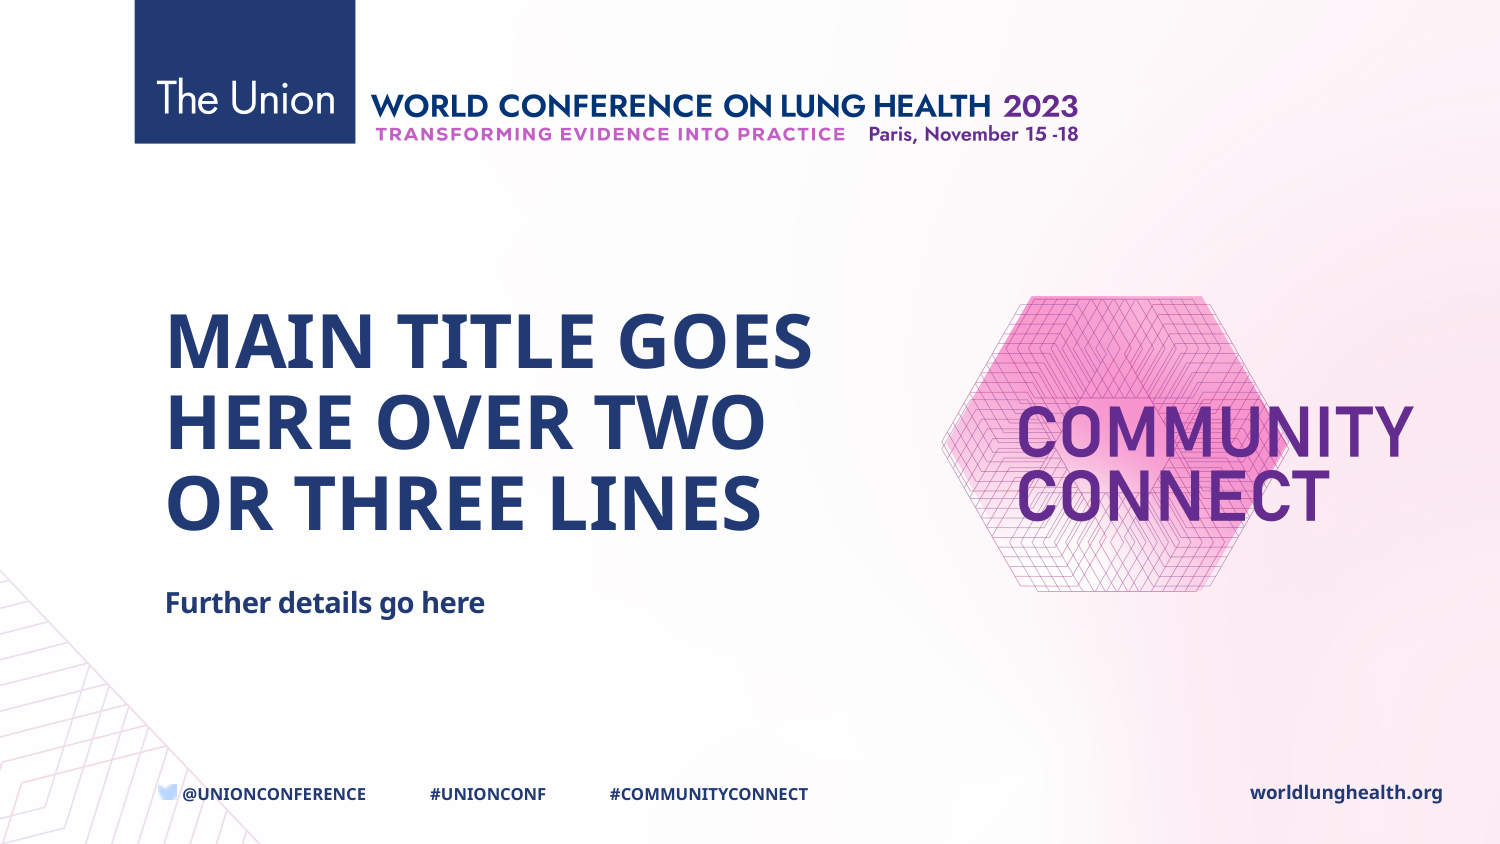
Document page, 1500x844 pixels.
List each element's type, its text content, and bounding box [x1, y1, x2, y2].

text_box @UNIONCONFERENCE #UNIONCONF #COMMUNITYCONNECT [159, 780, 1069, 804]
text_box Main TITLE goes here over two or three lines [135, 244, 924, 580]
picture [158, 784, 177, 800]
text_box worldlunghealth.org [1207, 773, 1458, 811]
text_box Further details go here [135, 579, 737, 620]
